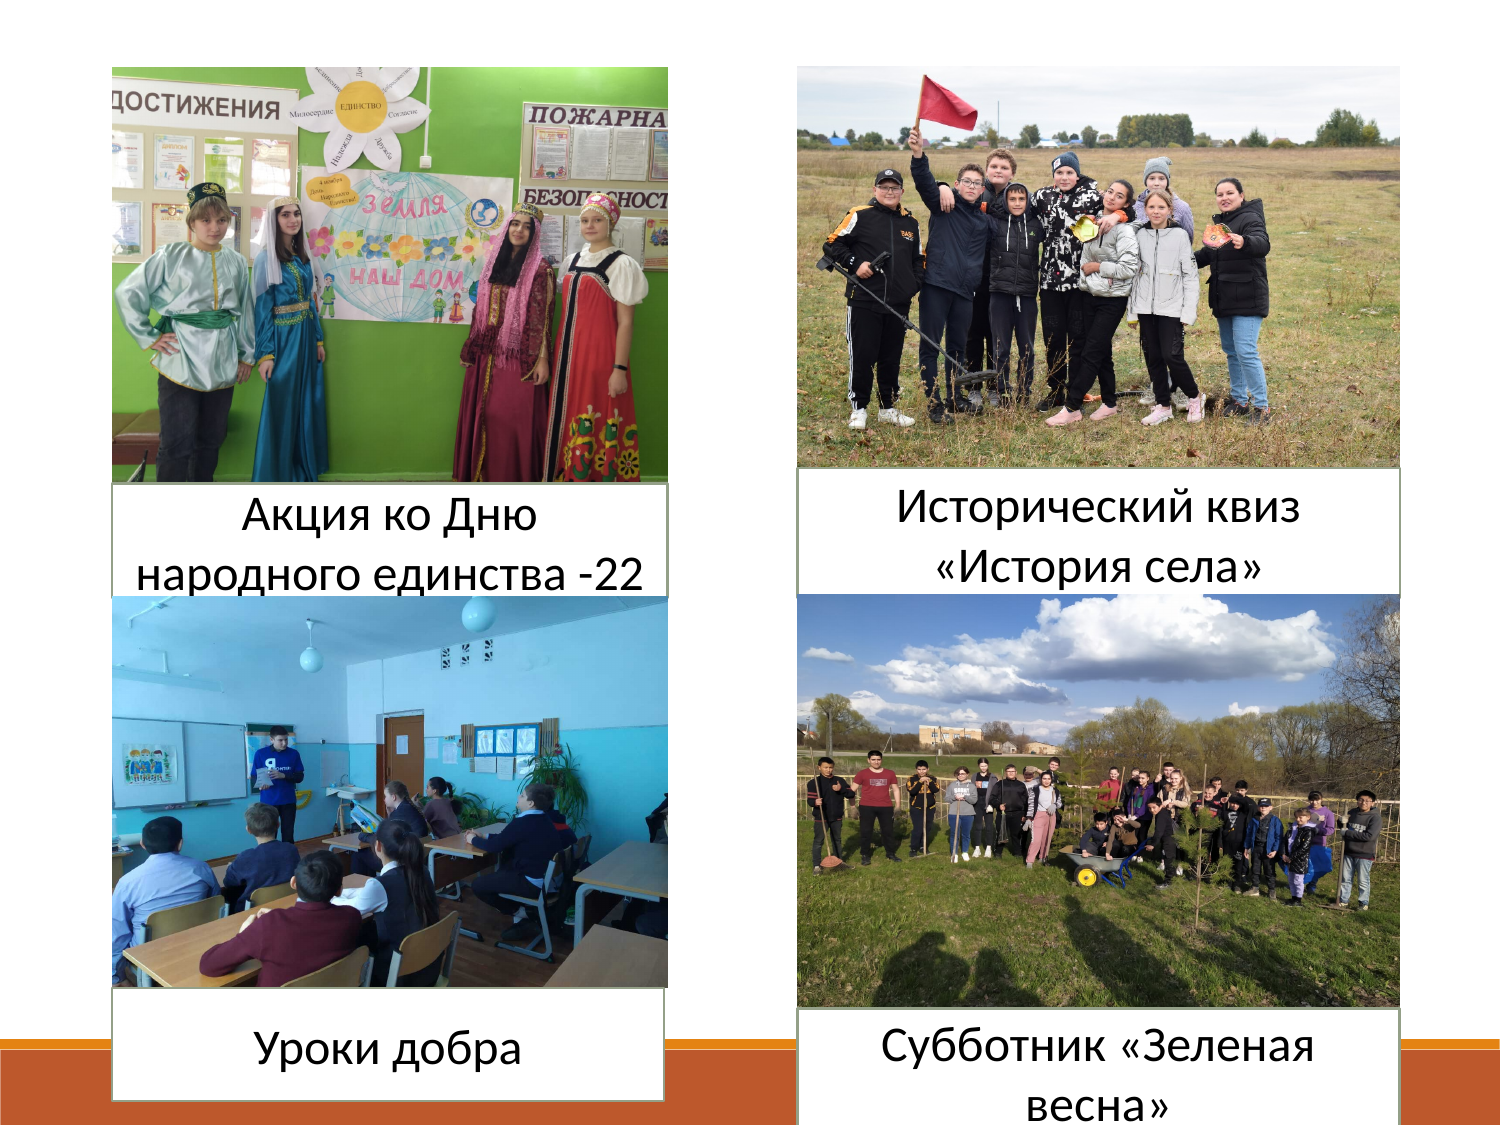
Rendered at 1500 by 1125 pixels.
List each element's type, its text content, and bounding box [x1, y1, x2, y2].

text_box Уроки добра [111, 995, 665, 1102]
text_box Субботник «Зеленая весна» [796, 1015, 1401, 1125]
picture [796, 65, 1401, 469]
picture [796, 593, 1401, 1009]
text_box Акция ко Дню народного единства -22 [111, 490, 669, 595]
picture [111, 596, 668, 989]
picture [111, 66, 668, 485]
text_box Исторический квиз «История села» [796, 475, 1401, 593]
